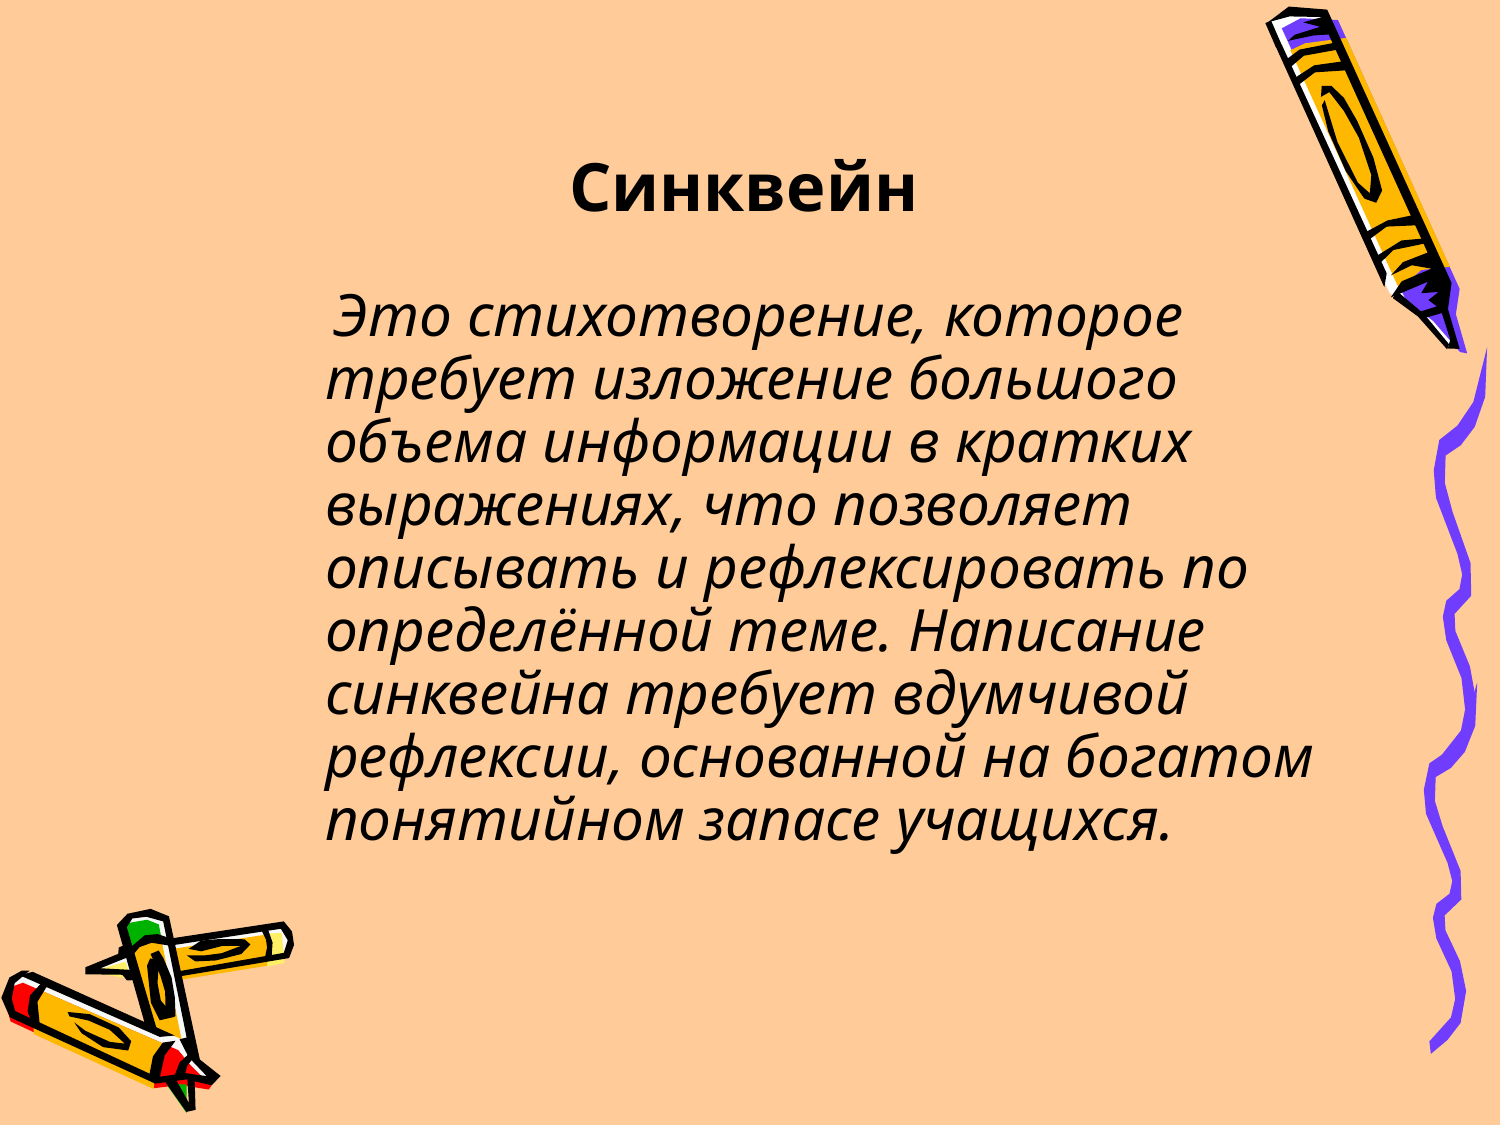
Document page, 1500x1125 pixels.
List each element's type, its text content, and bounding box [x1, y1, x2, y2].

list Это стихотворение, которое требует изложение большого объема информации в кратких выражениях, что позволяет описывать и рефлексировать по определённой теме. Написание синквейна требует вдумчивой рефлексии, основанной на богатом понятийном запасе учащихся. [253, 278, 1387, 1007]
title Синквейн [348, 30, 1141, 232]
